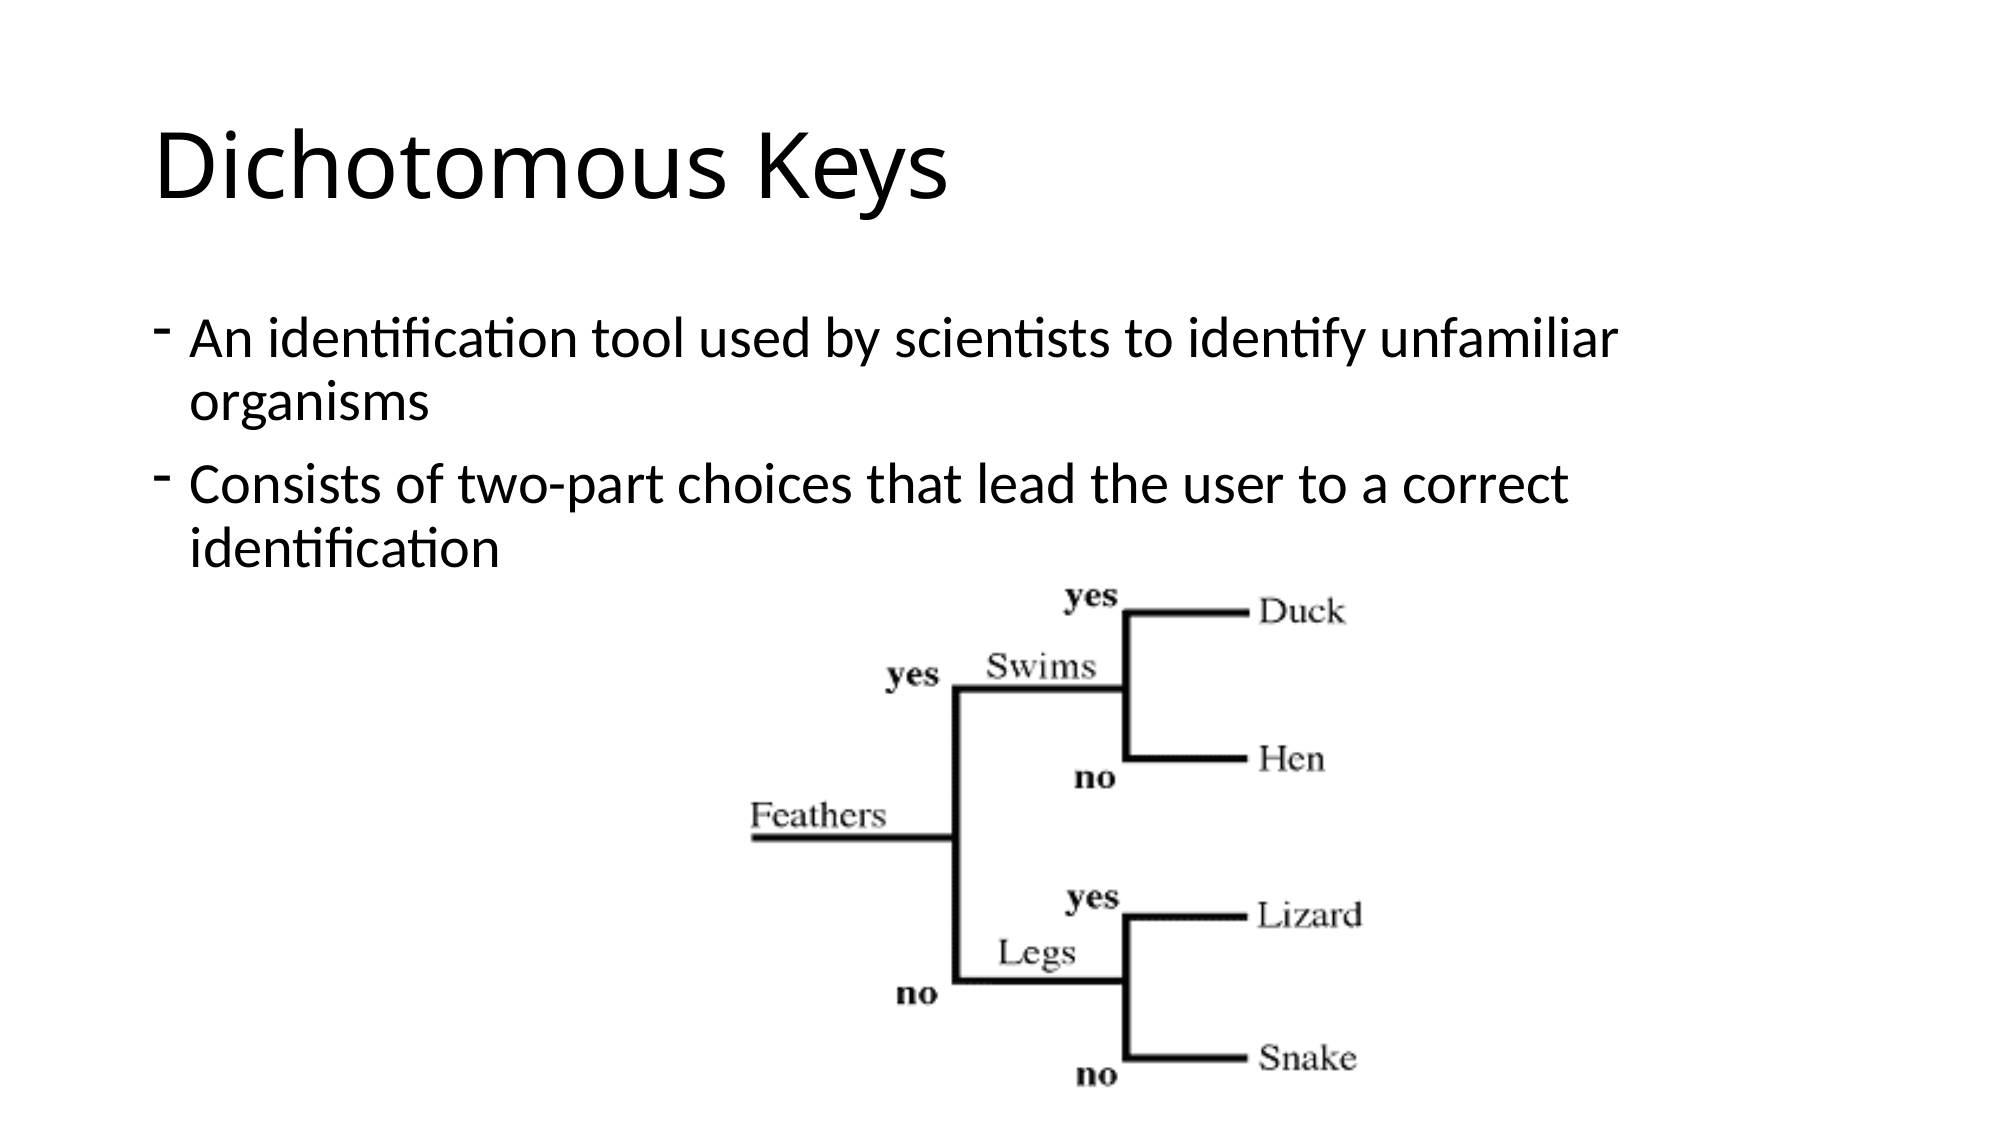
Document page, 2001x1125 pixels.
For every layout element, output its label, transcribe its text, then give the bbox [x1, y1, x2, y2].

title Dichotomous Keys [137, 59, 1863, 278]
picture [735, 578, 1385, 1111]
list An identification tool used by scientists to identify unfamiliar organisms Consists of two-part choices that lead the user to a correct identification [137, 299, 1863, 1014]
